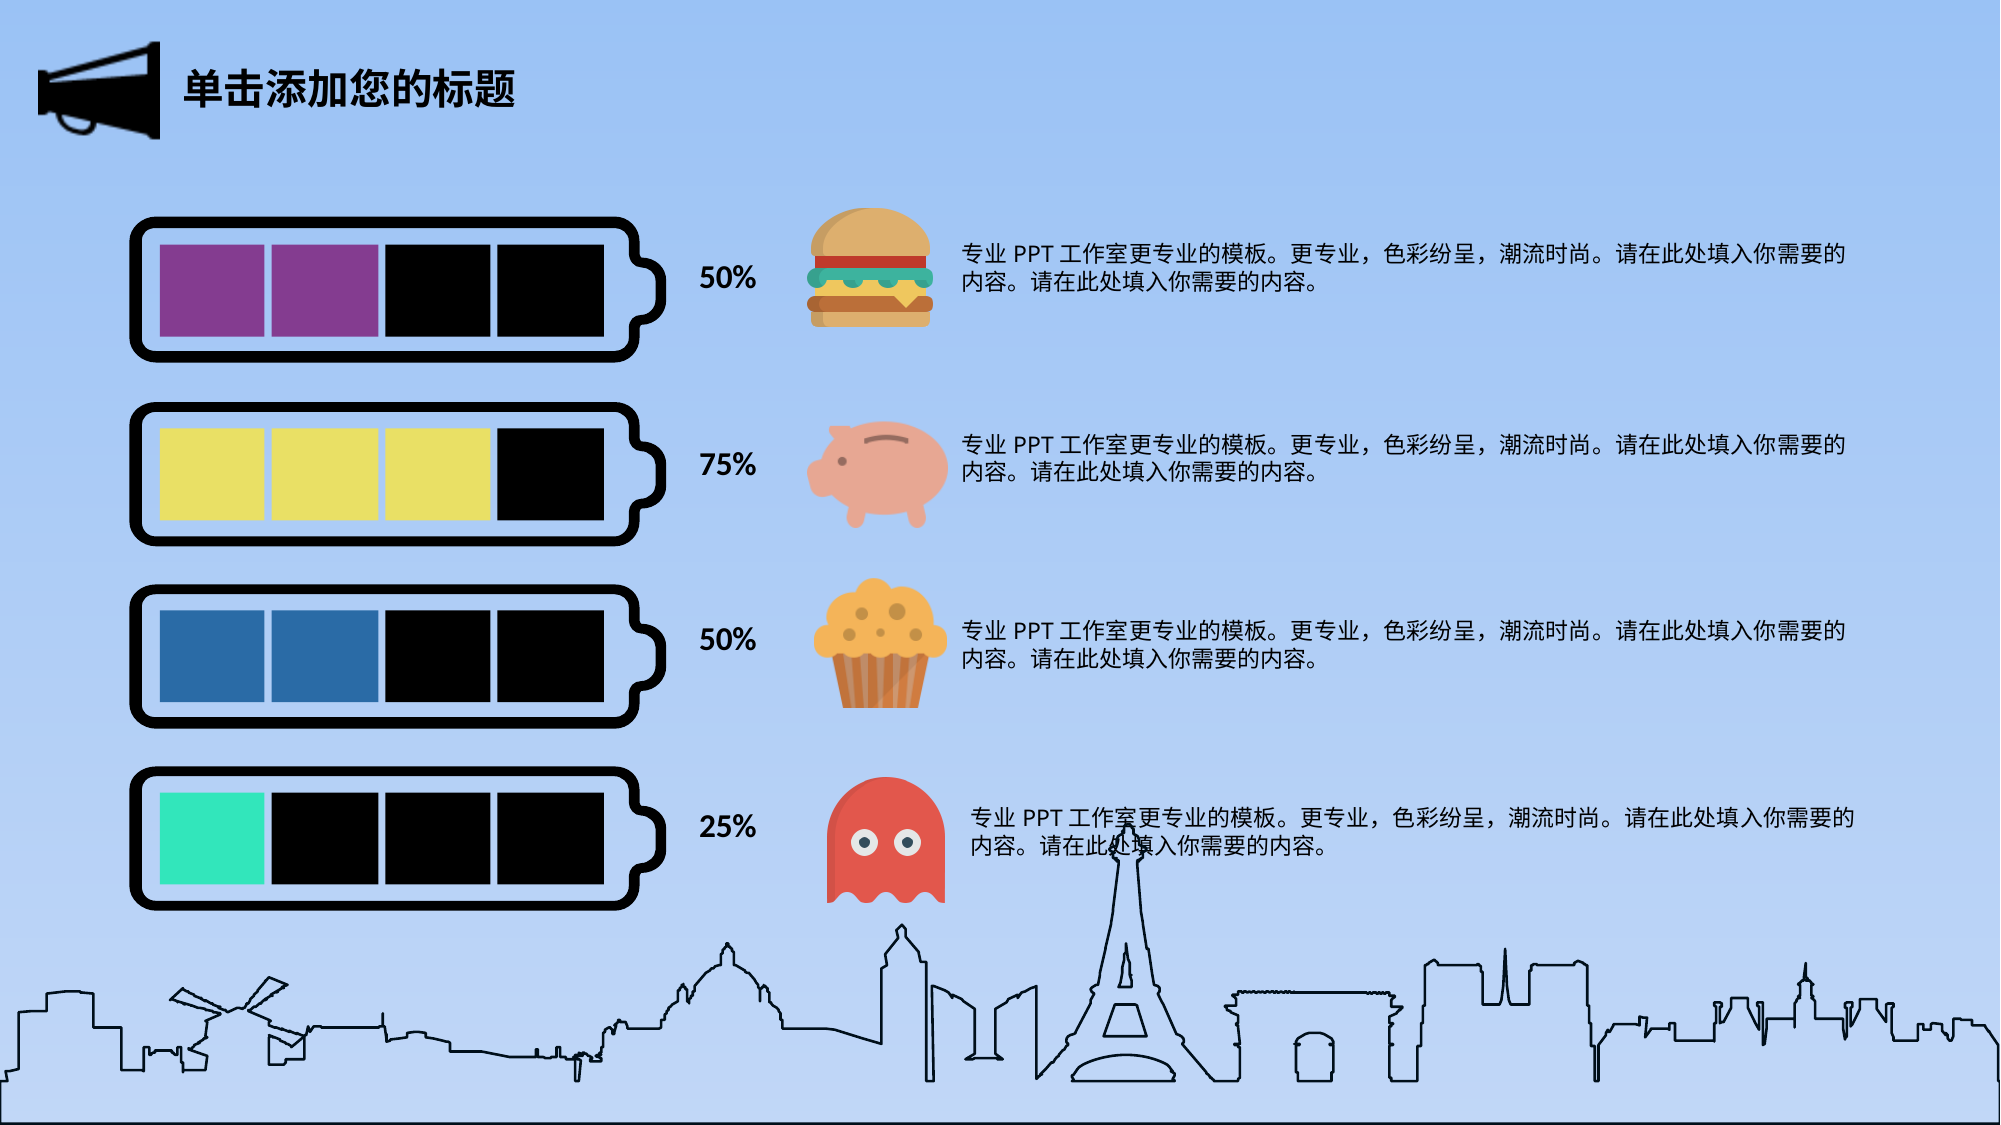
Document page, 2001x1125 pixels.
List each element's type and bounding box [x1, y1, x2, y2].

text_box [0, 921, 2000, 1124]
text_box [37, 30, 578, 153]
text_box [129, 200, 1872, 911]
